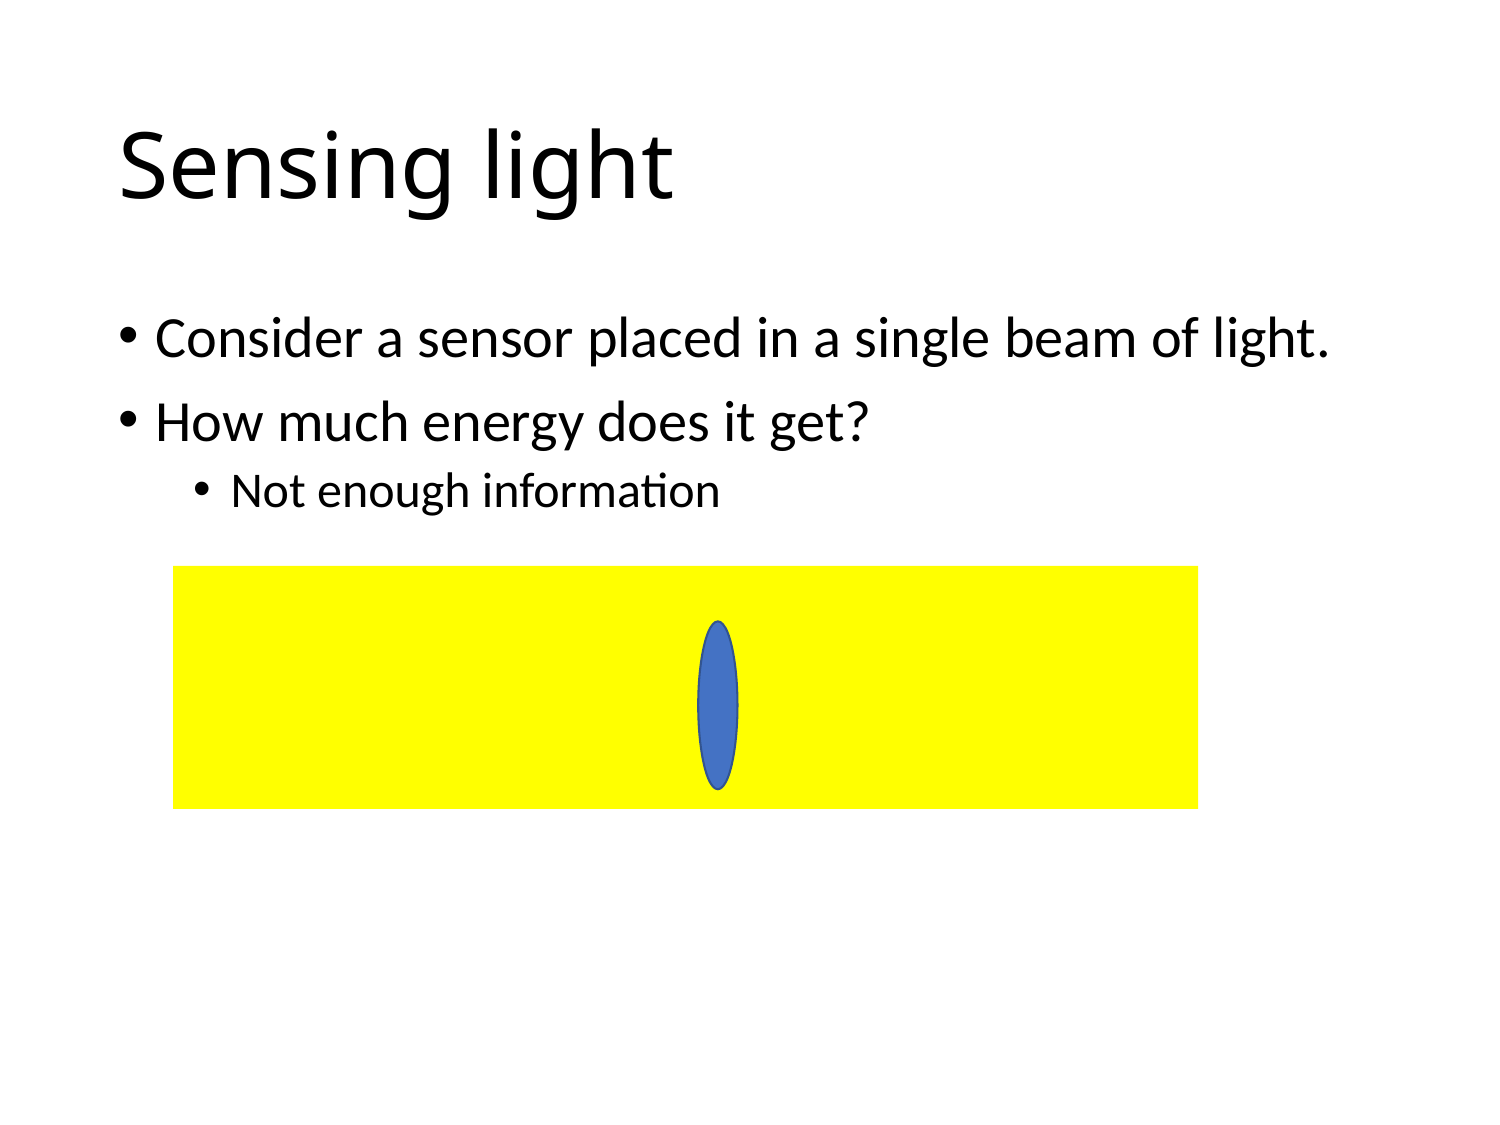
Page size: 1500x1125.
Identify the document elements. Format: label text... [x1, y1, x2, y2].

text_box [172, 565, 1199, 810]
text_box [697, 620, 739, 791]
title Sensing light [103, 59, 1397, 278]
list Consider a sensor placed in a single beam of light. How much energy does it get? Not enough information [103, 299, 1397, 1014]
